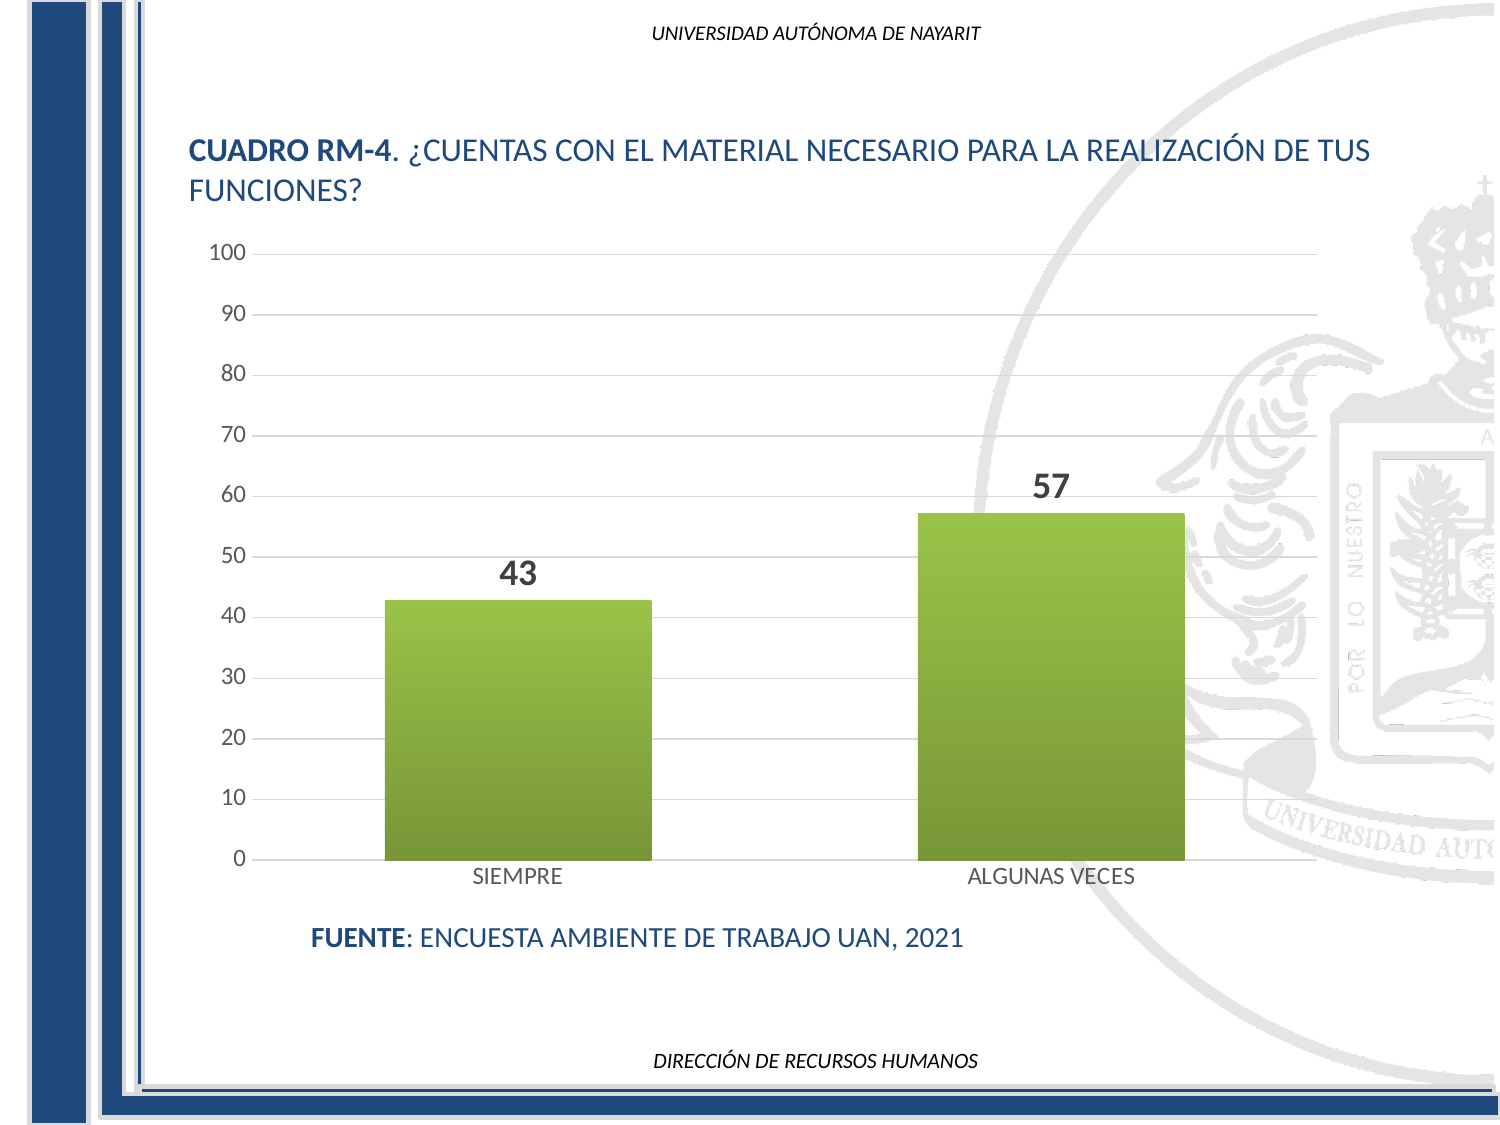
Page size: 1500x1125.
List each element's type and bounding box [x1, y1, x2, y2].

text_box [29, 0, 1500, 1125]
chart [184, 228, 1341, 905]
